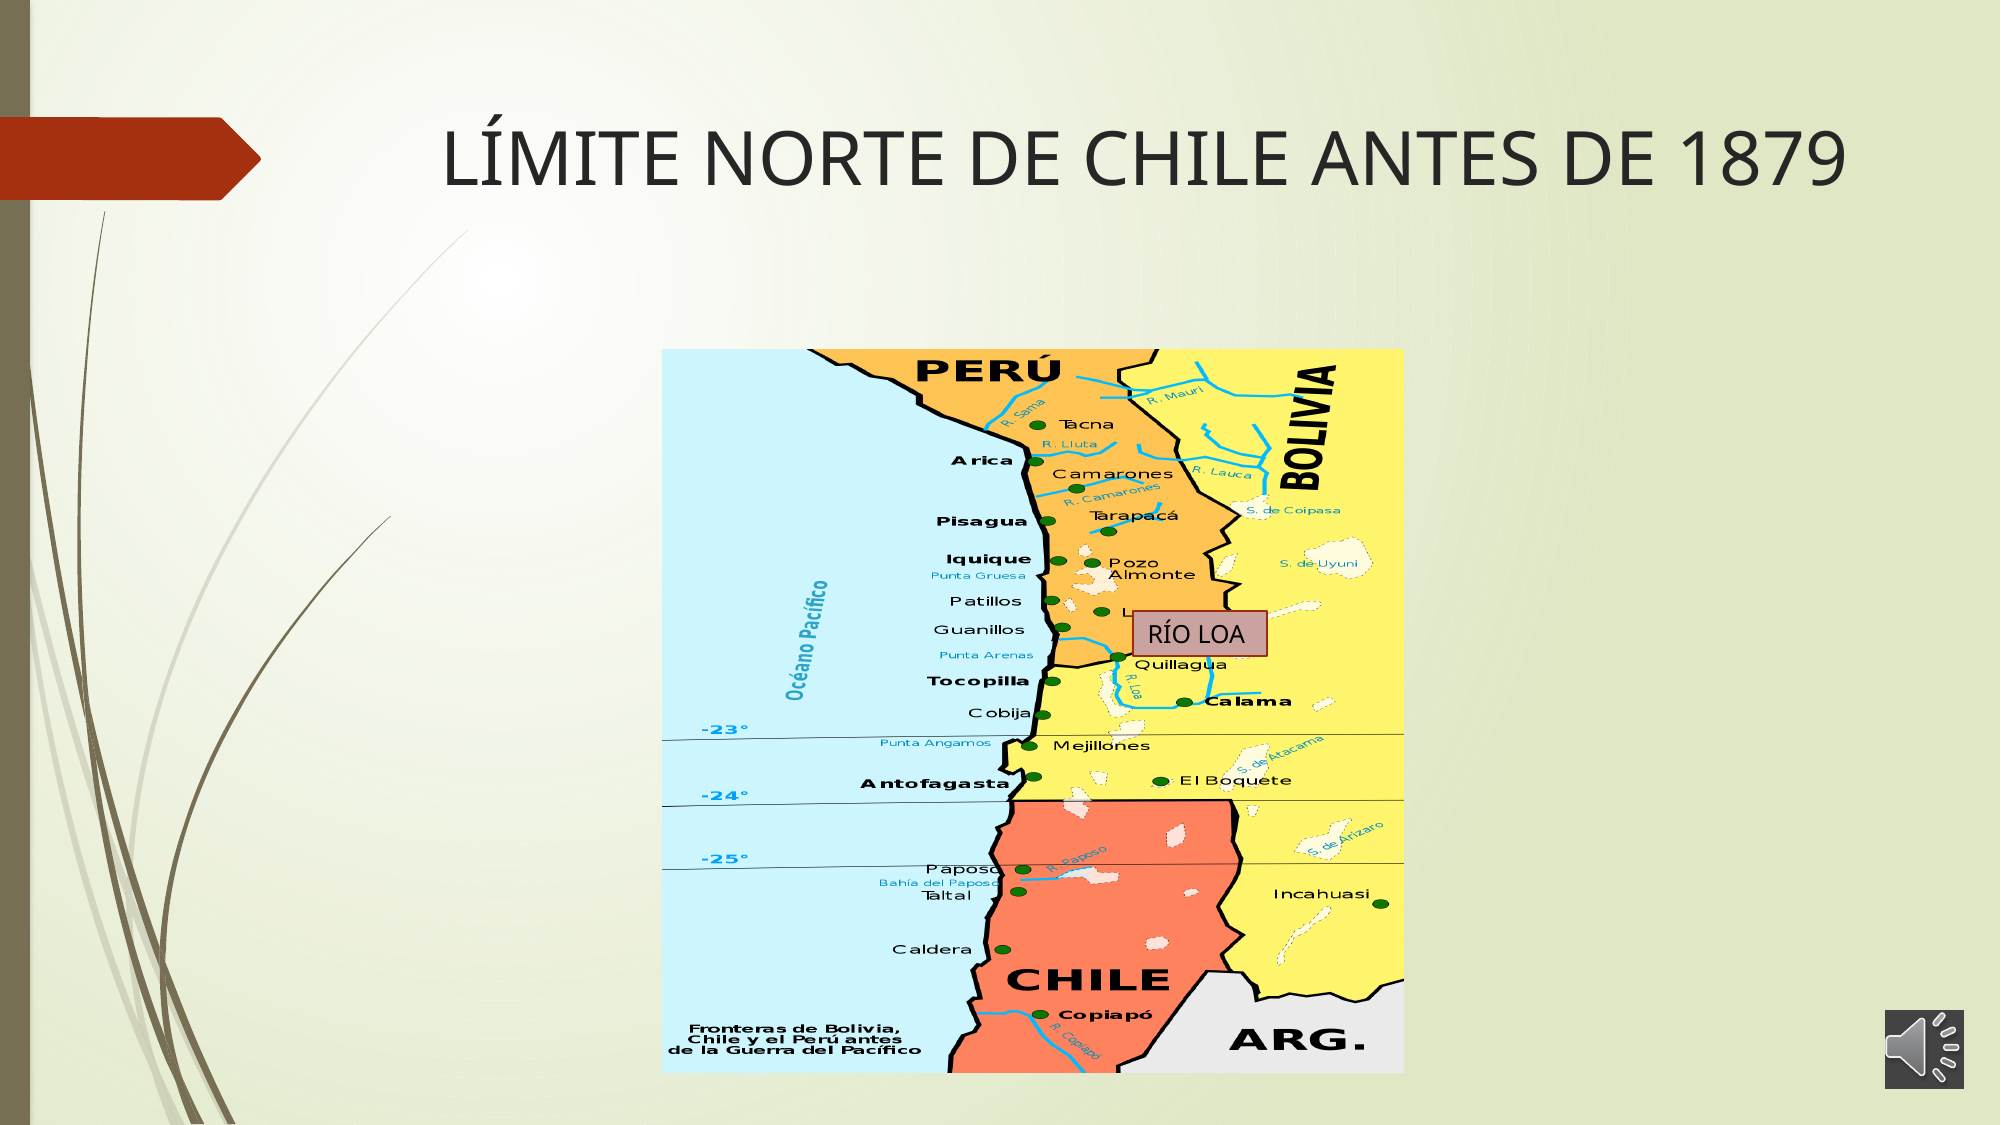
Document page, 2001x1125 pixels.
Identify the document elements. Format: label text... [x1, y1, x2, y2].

picture [1884, 1009, 1965, 1090]
title LÍMITE NORTE DE CHILE ANTES DE 1879 [425, 102, 1888, 313]
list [662, 349, 1404, 1073]
